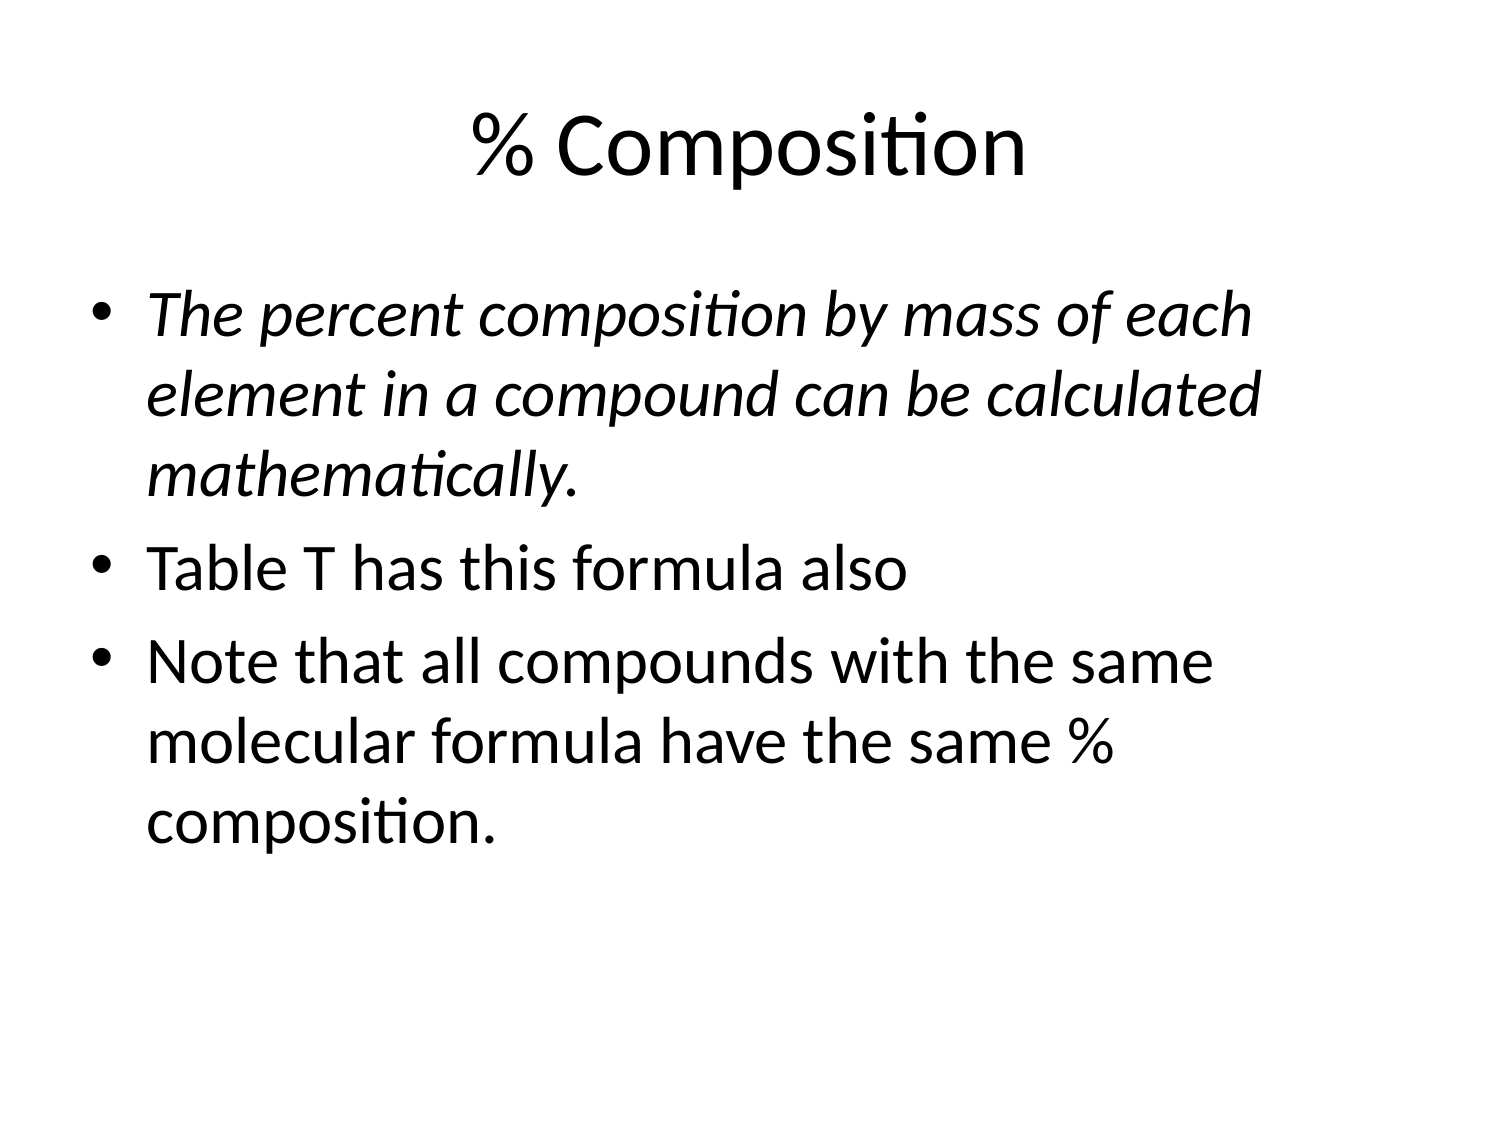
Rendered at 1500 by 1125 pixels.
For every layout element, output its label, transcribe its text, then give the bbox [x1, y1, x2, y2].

title % Composition [75, 45, 1425, 233]
list The percent composition by mass of each element in a compound can be calculated mathematically. Table T has this formula also Note that all compounds with the same molecular formula have the same % composition. [75, 262, 1425, 1005]
